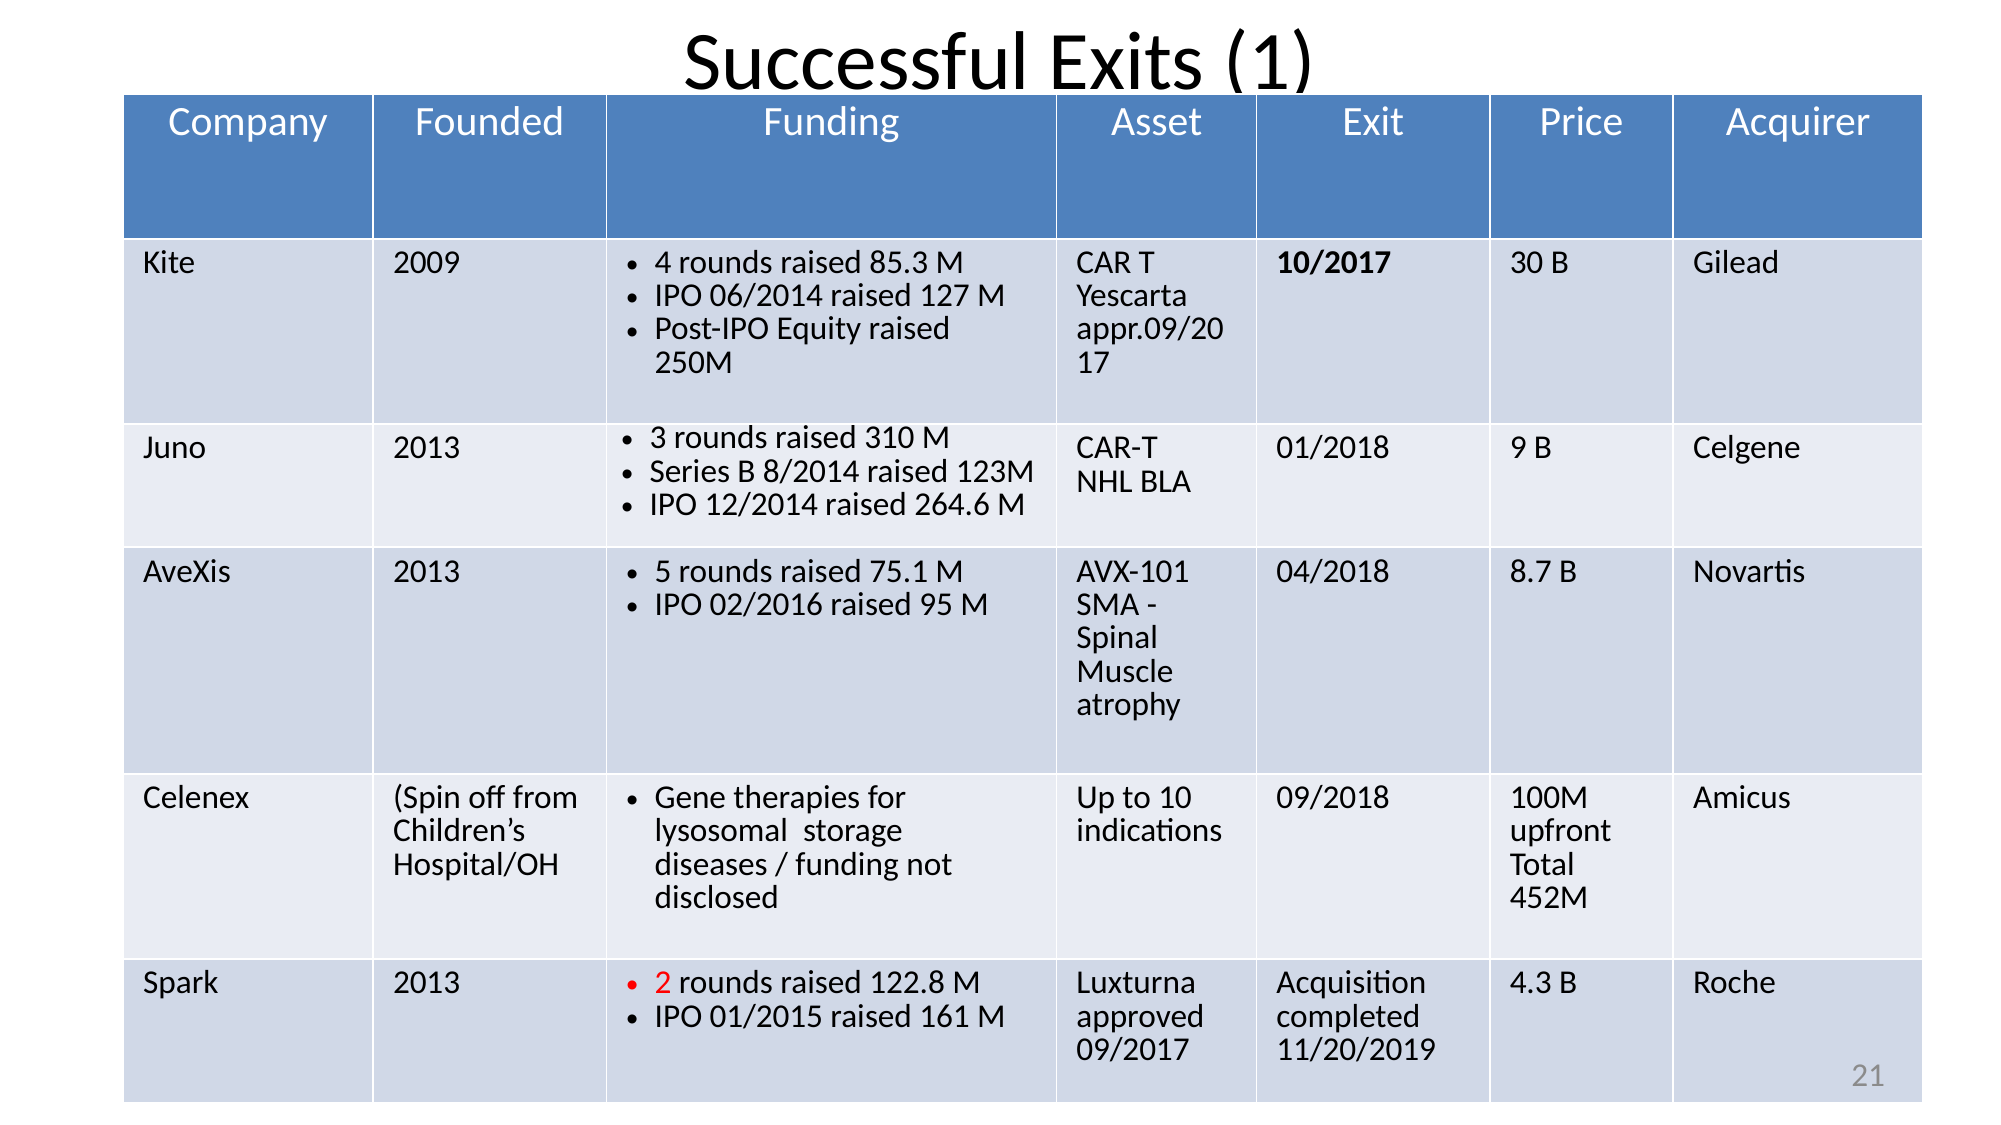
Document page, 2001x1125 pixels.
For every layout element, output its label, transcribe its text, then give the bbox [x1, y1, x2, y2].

table_cell AVX-101 SMA -Spinal Muscle atrophy [1057, 548, 1256, 773]
table_cell Gene therapies for lysosomal storage diseases / funding not disclosed [607, 775, 1056, 958]
table_header Funding [607, 95, 1056, 238]
table_header Exit [1257, 95, 1489, 238]
table_cell 8.7 B [1491, 548, 1672, 773]
table_cell Gilead [1674, 240, 1922, 423]
slide_number 21 [1433, 1042, 1900, 1103]
table_cell 2013 [374, 425, 606, 546]
table_cell 2009 [374, 240, 606, 423]
table_cell 2013 [374, 548, 606, 773]
table_cell 30 B [1491, 240, 1672, 423]
table_cell Juno [124, 425, 372, 546]
table_cell Up to 10 indications [1057, 775, 1256, 958]
table_cell Celgene [1674, 425, 1922, 546]
table_cell 01/2018 [1257, 425, 1489, 546]
table_cell 4 rounds raised 85.3 M IPO 06/2014 raised 127 M Post-IPO Equity raised 250M [607, 240, 1056, 423]
table_cell 10/2017 [1257, 240, 1489, 423]
table_cell (Spin off from Children’s Hospital/OH [374, 775, 606, 958]
table_cell Roche [1674, 960, 1922, 1102]
table_cell 5 rounds raised 75.1 M IPO 02/2016 raised 95 M [607, 548, 1056, 773]
table_cell 9 B [1491, 425, 1672, 546]
table_cell Kite [124, 240, 372, 423]
table_cell 100M upfront Total 452M [1491, 775, 1672, 958]
table_cell Celenex [124, 775, 372, 958]
table_cell Spark [124, 960, 372, 1102]
table_header Company [124, 95, 372, 238]
table_cell 2013 [374, 960, 606, 1102]
table_cell CAR-T NHL BLA [1057, 425, 1256, 546]
table_cell 04/2018 [1257, 548, 1489, 773]
table_cell 2 rounds raised 122.8 M IPO 01/2015 raised 161 M [607, 960, 1056, 1102]
table_cell Acquisition completed 11/20/2019 [1257, 960, 1489, 1102]
table_cell 09/2018 [1257, 775, 1489, 958]
table_cell 4.3 B [1491, 960, 1672, 1042]
table_header Founded [374, 95, 606, 238]
table_cell Luxturna approved 09/2017 [1057, 960, 1256, 1102]
table_header Price [1491, 95, 1672, 238]
table_cell AveXis [124, 548, 372, 773]
table_cell CAR T Yescarta appr.09/2017 [1057, 240, 1256, 423]
table_header Asset [1057, 95, 1256, 238]
table_cell Novartis [1674, 548, 1922, 773]
table_cell 3 rounds raised 310 M Series B 8/2014 raised 123M IPO 12/2014 raised 264.6 M [607, 425, 1056, 546]
table_header Acquirer [1674, 95, 1922, 238]
title Successful Exits (1) [99, 0, 1900, 155]
table_cell Amicus [1674, 775, 1922, 958]
